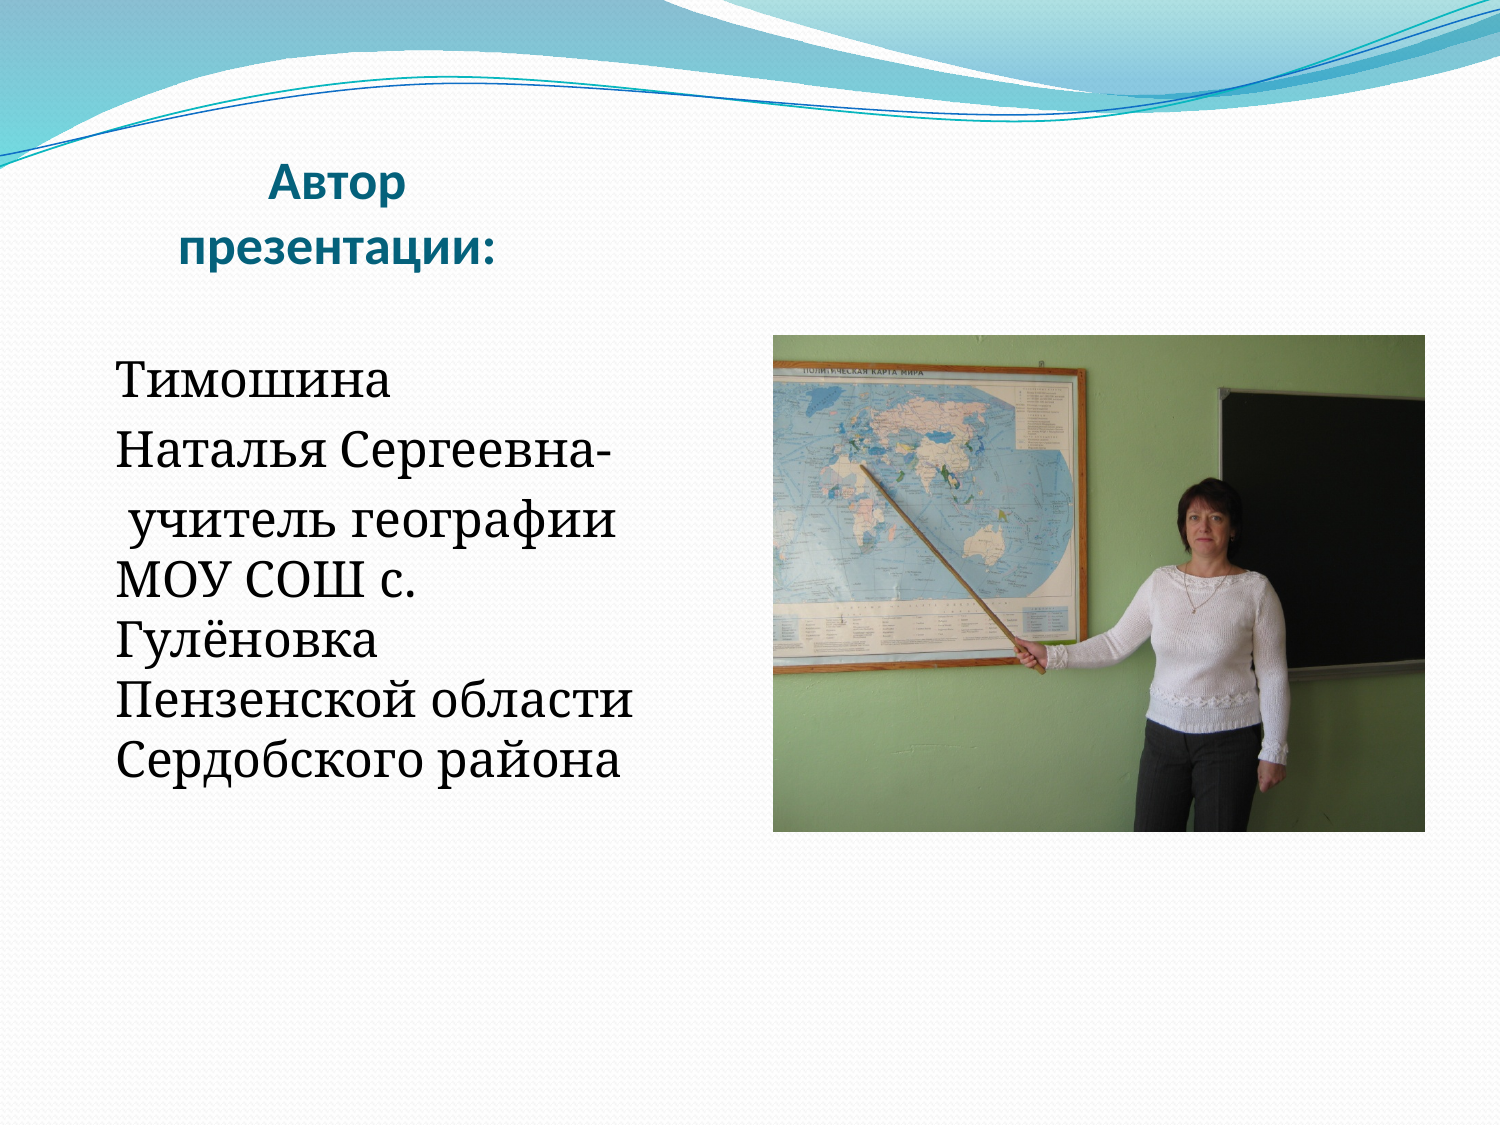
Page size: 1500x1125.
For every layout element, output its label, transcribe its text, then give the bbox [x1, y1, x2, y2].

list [773, 335, 1426, 833]
title Автор презентации: [112, 84, 563, 275]
list Тимошина Наталья Сергеевна- учитель географии МОУ СОШ с. Гулёновка Пензенской области Сердобского района [112, 339, 692, 844]
